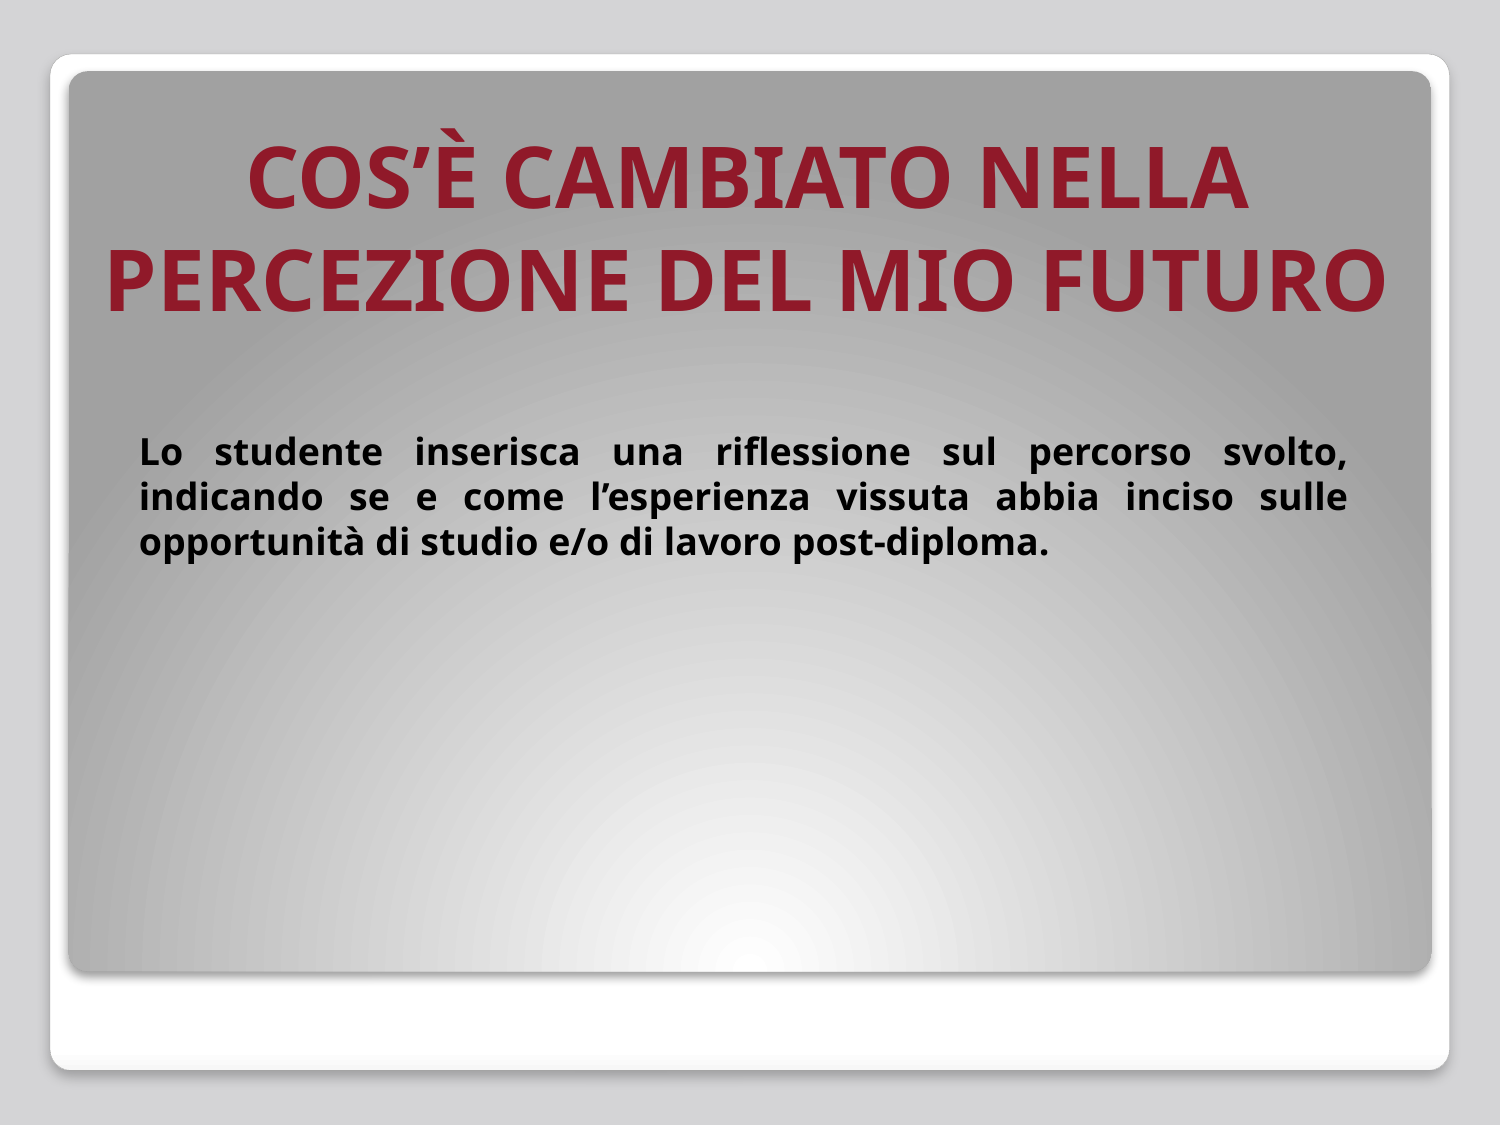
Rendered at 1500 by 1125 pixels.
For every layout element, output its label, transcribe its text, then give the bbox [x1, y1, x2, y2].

text_box Lo studente inserisca una riflessione sul percorso svolto, indicando se e come l’esperienza vissuta abbia inciso sulle opportunità di studio e/o di lavoro post-diploma. [123, 420, 1365, 571]
title COS’È CAMBIATO NELLA PERCEZIONE DEL MIO FUTURO [76, 90, 1420, 362]
